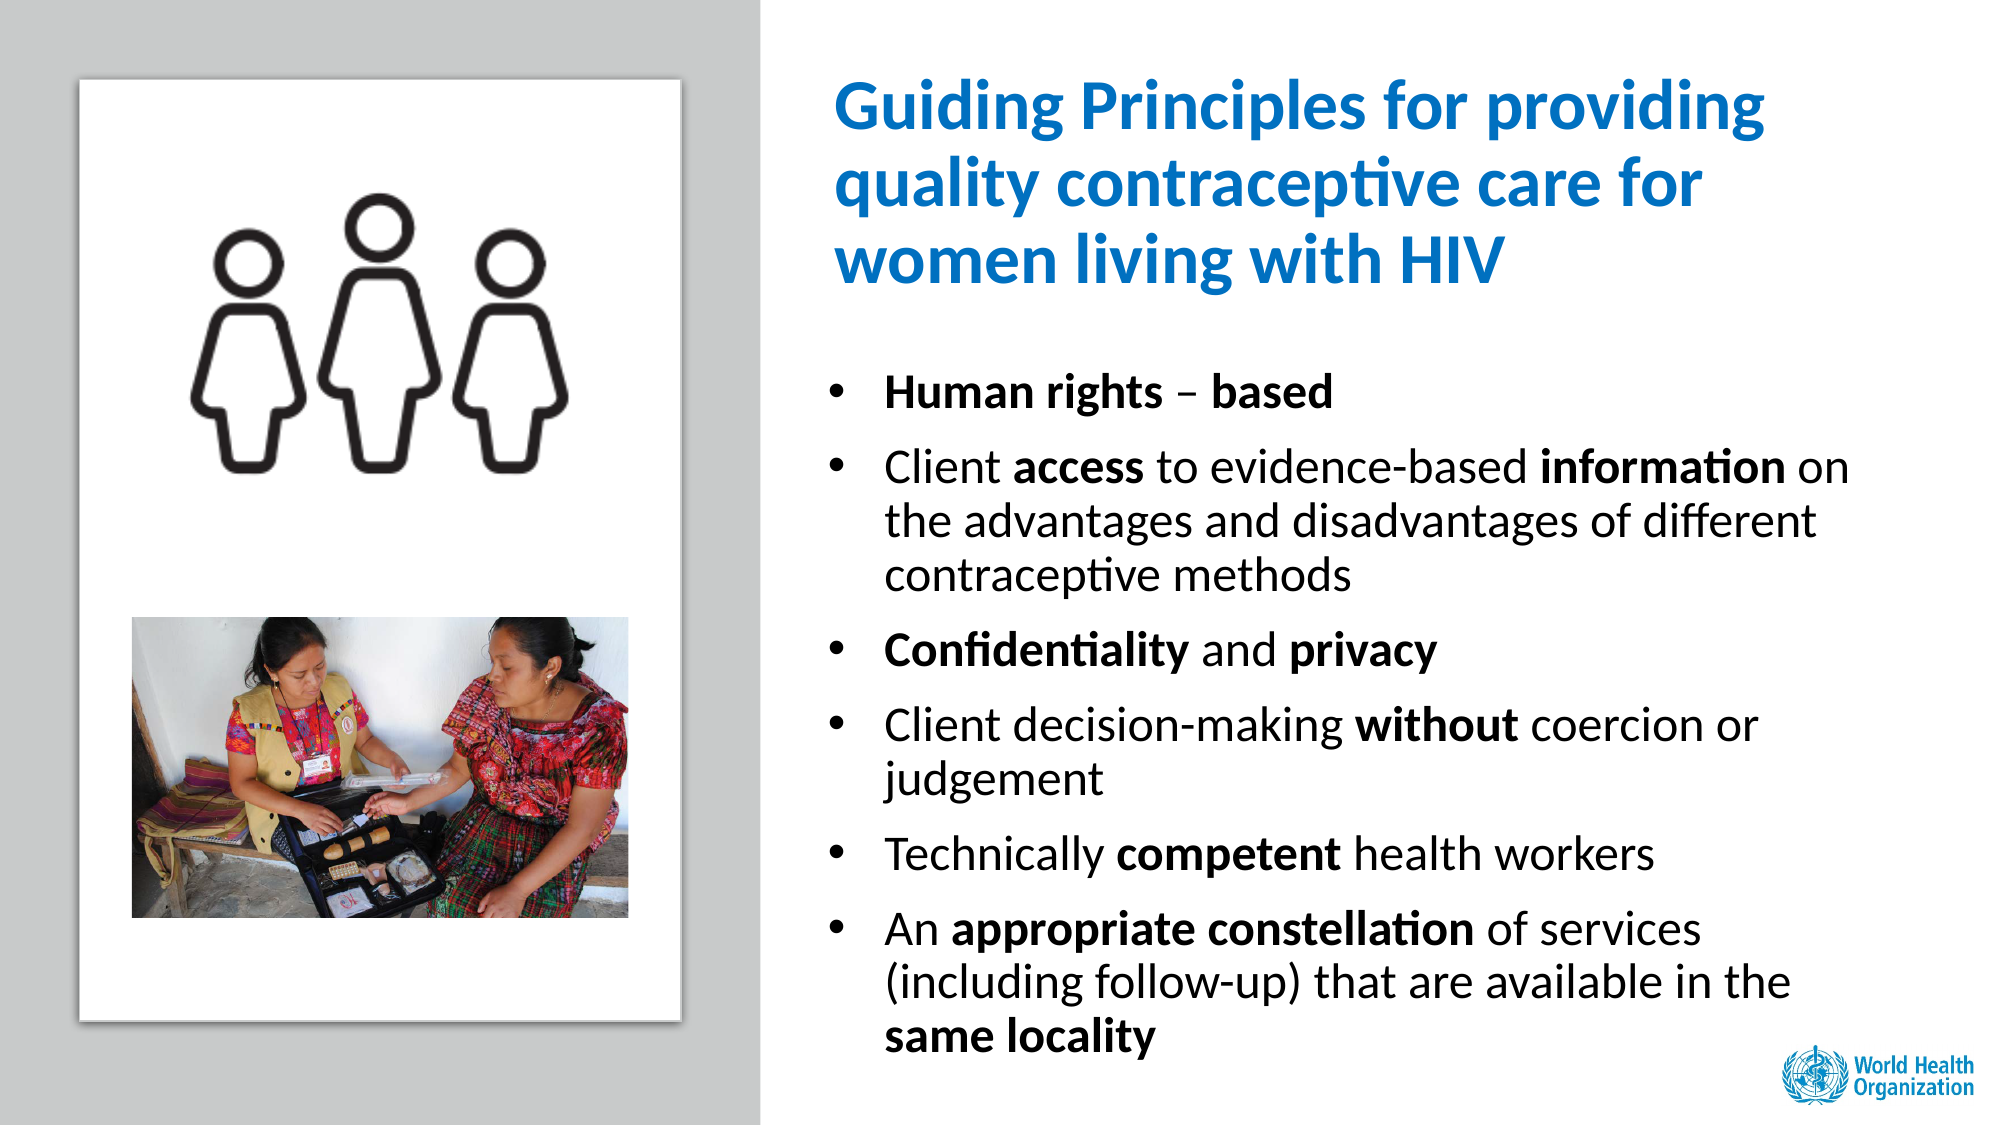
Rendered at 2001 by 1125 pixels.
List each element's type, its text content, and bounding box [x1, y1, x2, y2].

picture [1781, 1044, 1974, 1106]
picture [131, 617, 629, 918]
picture [177, 131, 583, 538]
title Guiding Principles for providing quality contraceptive care for women living with HIV [820, 59, 1873, 308]
list Human rights – based Client access to evidence-based information on the advantages and disadvantages of different contraceptive methods Confidentiality and privacy Client decision-making without coercion or judgement Technically competent health workers An appropriate constellation of services (including follow-up) that are available in the same locality [813, 358, 1921, 1045]
text_box [78, 78, 682, 1022]
text_box [0, 0, 761, 1125]
